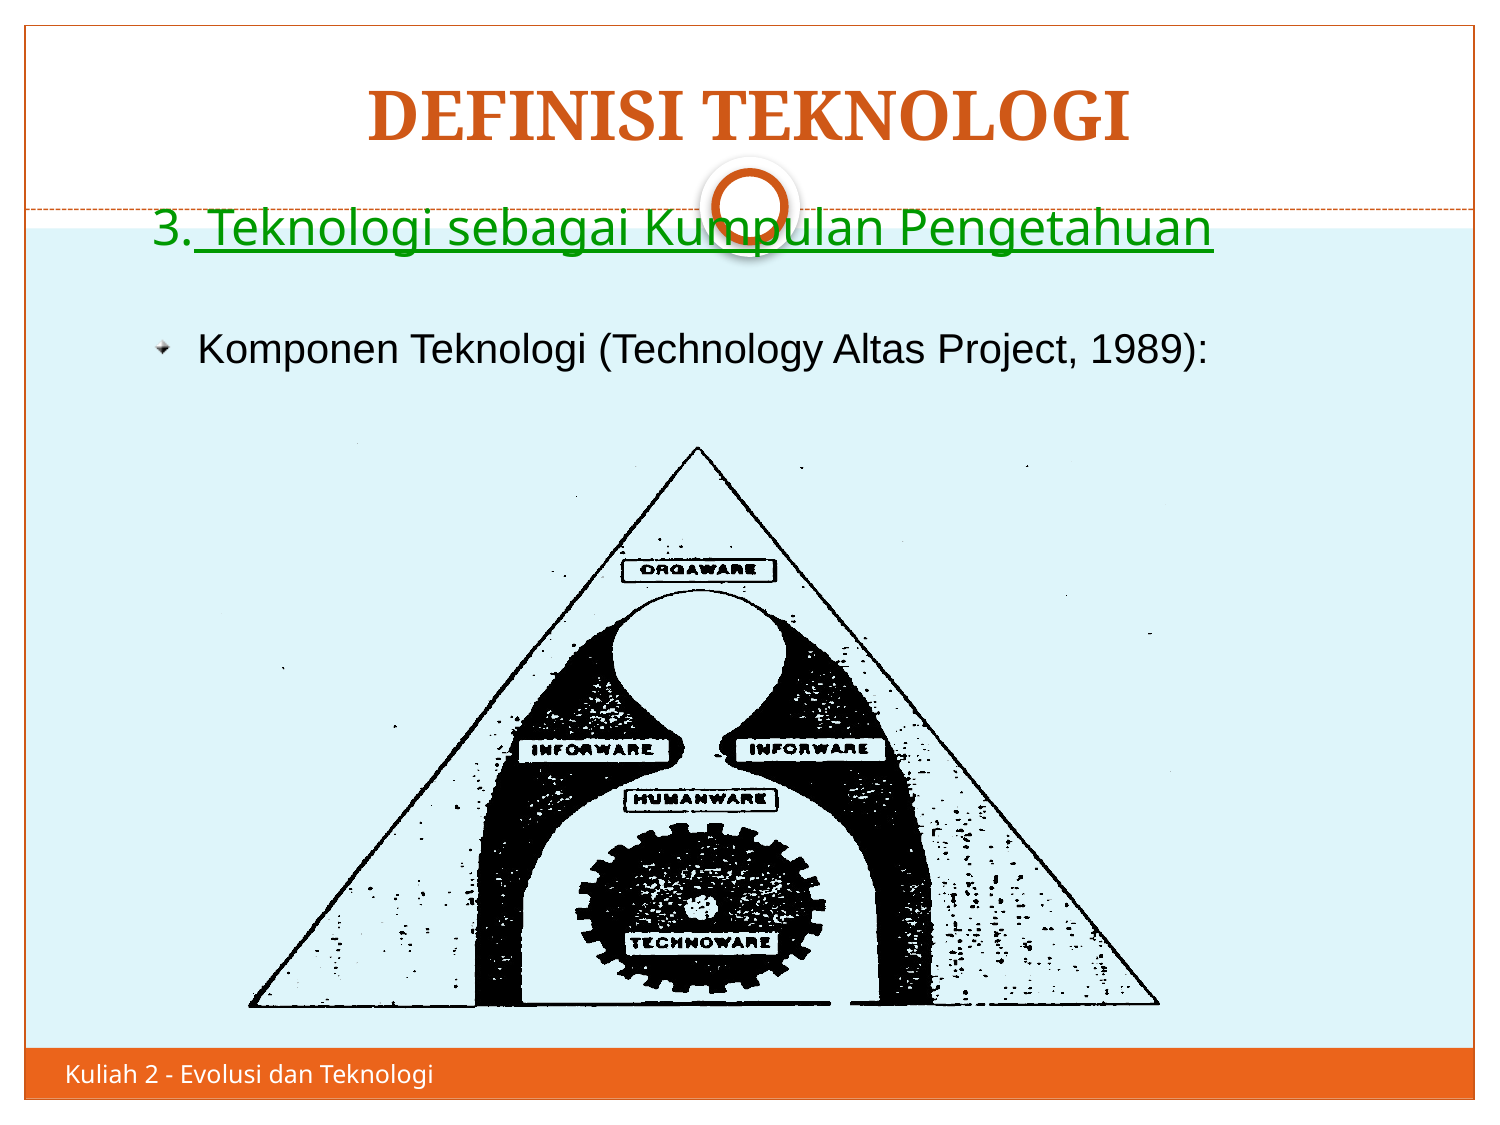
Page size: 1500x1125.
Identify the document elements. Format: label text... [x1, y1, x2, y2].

picture [152, 337, 172, 356]
footer Kuliah 2 - Evolusi dan Teknologi [50, 1051, 638, 1112]
picture [212, 437, 1176, 1026]
list 3. Teknologi sebagai Kumpulan Pengetahuan Komponen Teknologi (Technology Altas Project, 1989): [137, 187, 1413, 1038]
slide_number 36 [715, 168, 791, 187]
title DEFINISI TEKNOLOGI [49, 37, 1450, 162]
